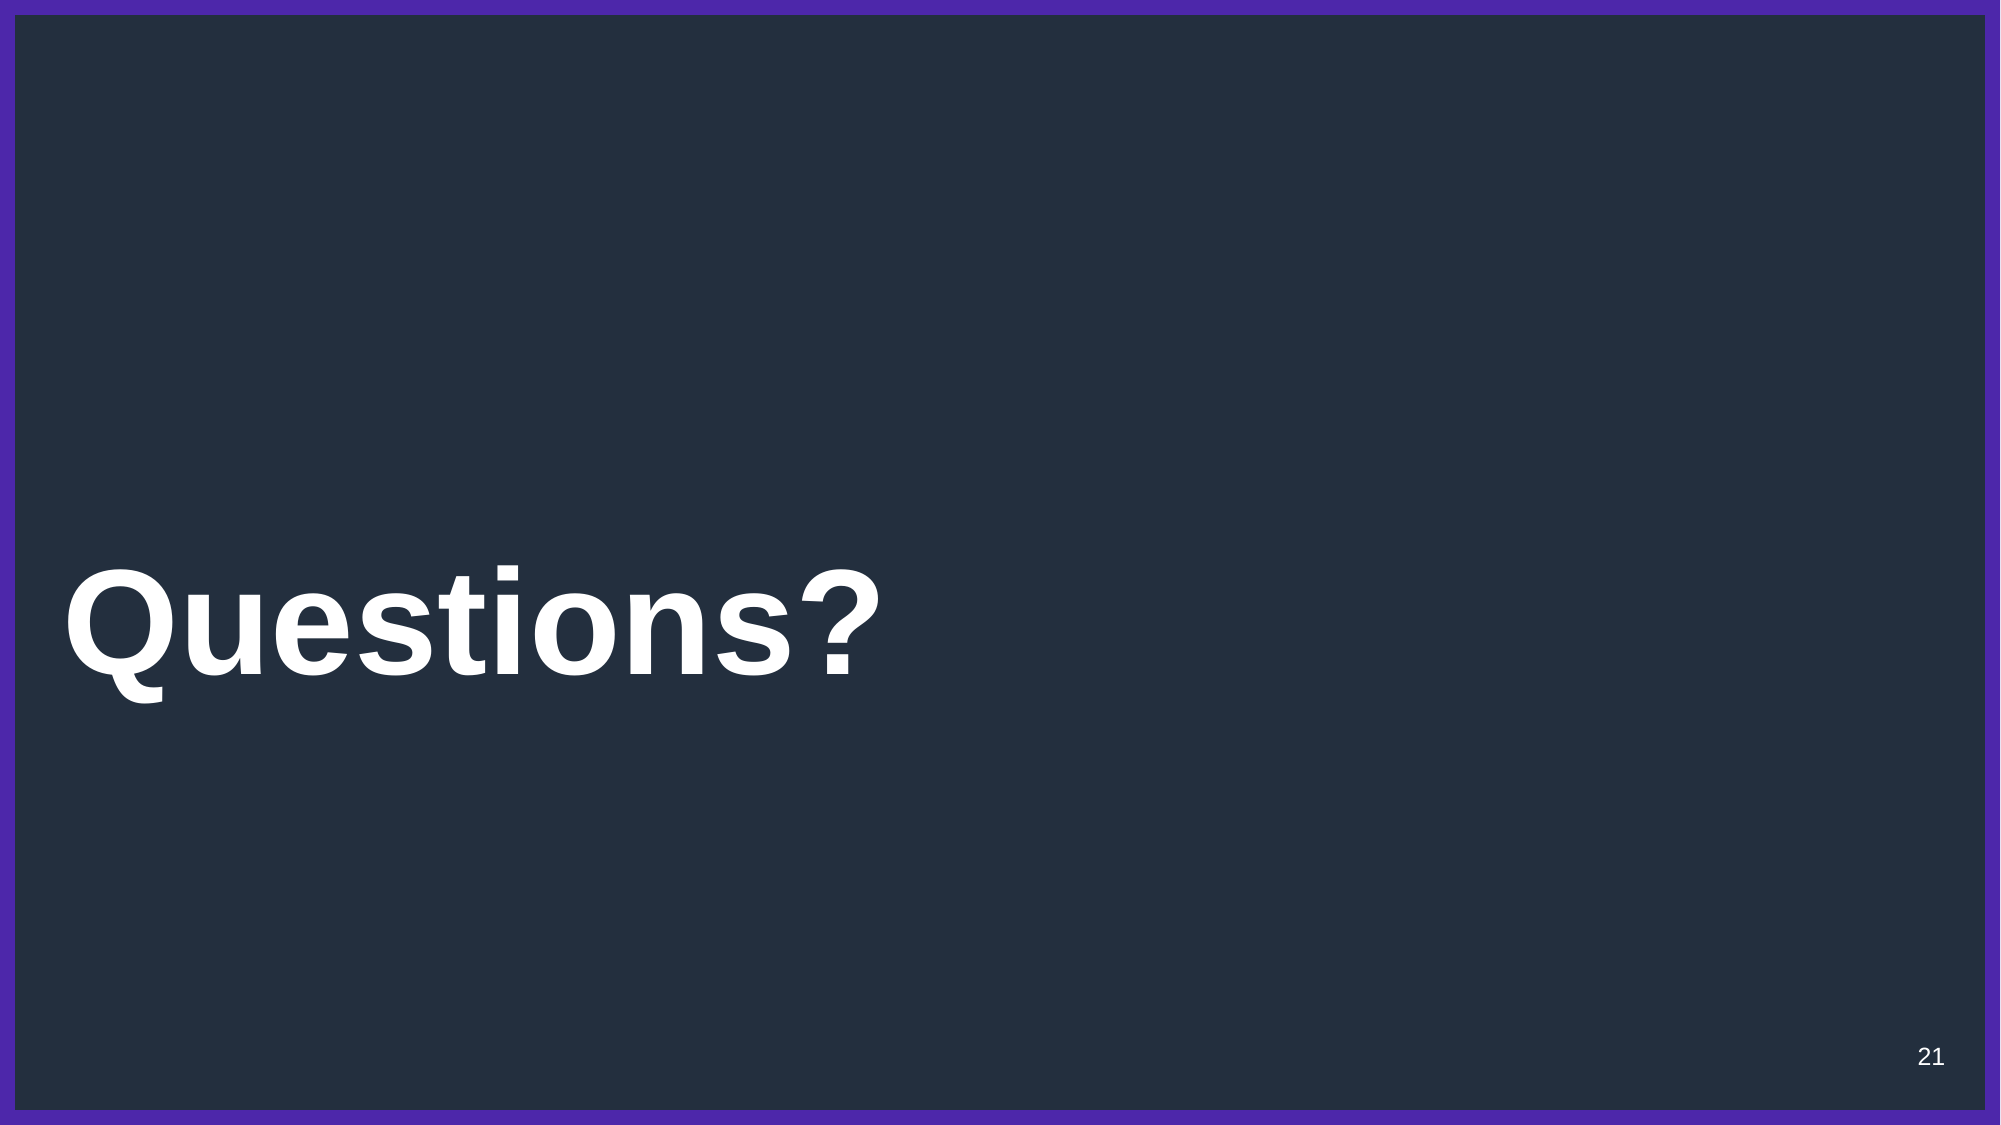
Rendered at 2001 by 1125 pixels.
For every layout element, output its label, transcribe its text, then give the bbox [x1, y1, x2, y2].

slide_number 21 [1493, 1025, 1961, 1086]
title Questions? [47, 344, 1939, 715]
